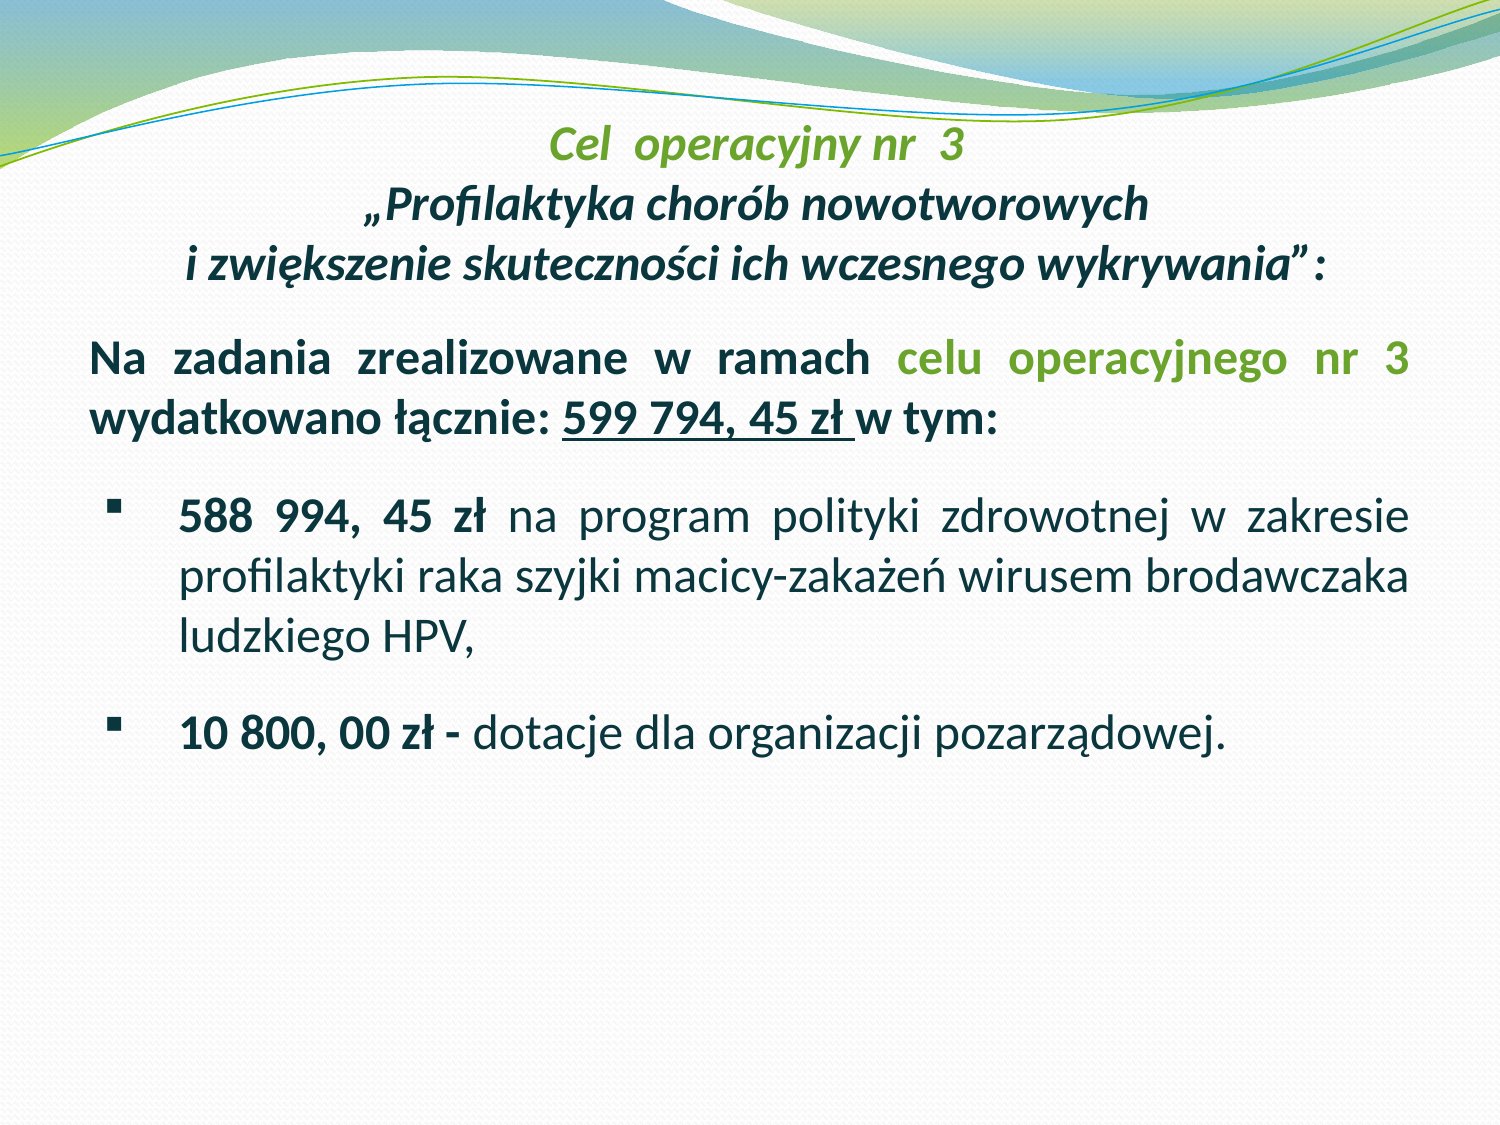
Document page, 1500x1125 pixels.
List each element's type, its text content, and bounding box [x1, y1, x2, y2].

title Cel operacyjny nr 3 „Profilaktyka chorób nowotworowych i zwiększenie skuteczności ich wczesnego wykrywania”: [76, 125, 1437, 291]
list Na zadania zrealizowane w ramach celu operacyjnego nr 3 wydatkowano łącznie: 599 794, 45 zł w tym: 588 994, 45 zł na program polityki zdrowotnej w zakresie profilaktyki raka szyjki macicy-zakażeń wirusem brodawczaka ludzkiego HPV, 10 800, 00 zł - dotacje dla organizacji pozarządowej. [75, 317, 1425, 1024]
